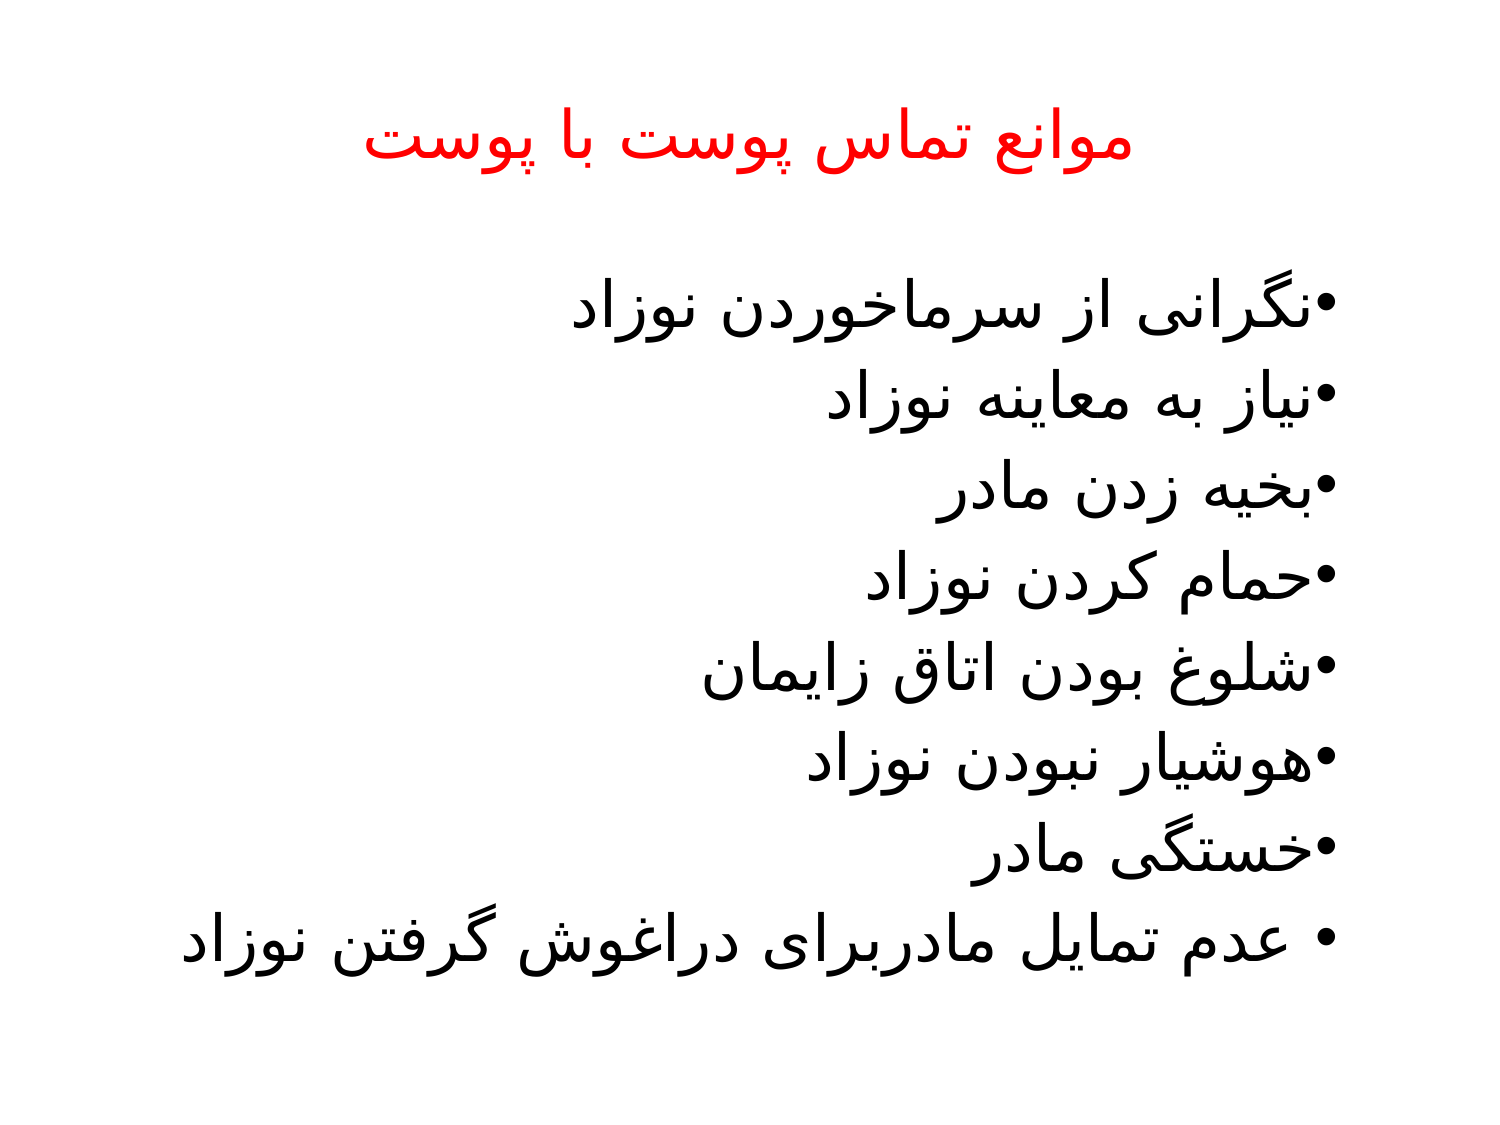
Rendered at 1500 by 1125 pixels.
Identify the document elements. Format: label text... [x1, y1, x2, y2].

subtitle نگرانی از سرماخوردن نوزاد نیاز به معاینه نوزاد بخیه زدن مادر حمام کردن نوزاد شلوغ بودن اتاق زایمان هوشیار نبودن نوزاد خستگی مادر عدم تمایل مادربرای دراغوش گرفتن نوزاد [123, 255, 1353, 988]
title موانع تماس پوست با پوست [112, 42, 1388, 220]
